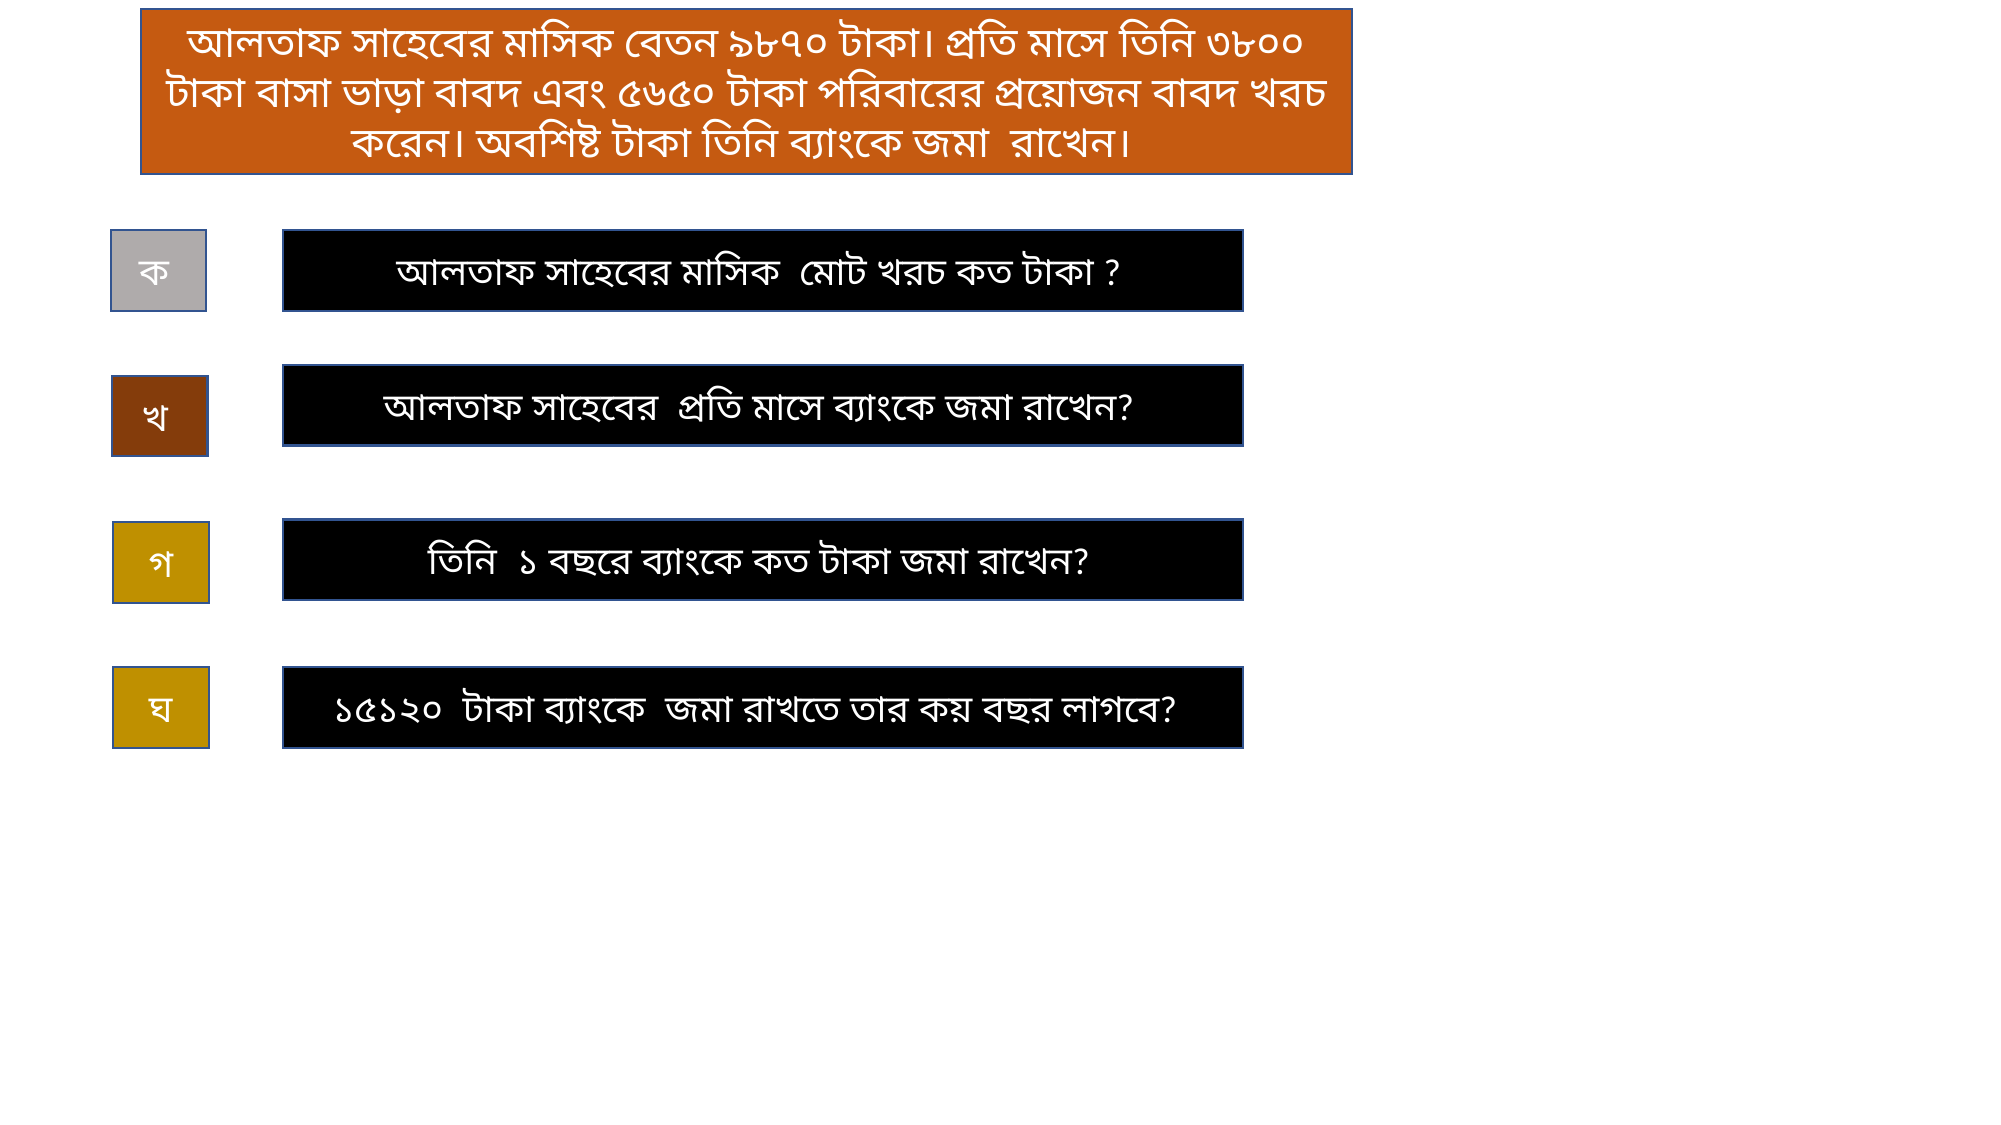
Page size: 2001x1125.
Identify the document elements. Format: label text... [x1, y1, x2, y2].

text_box খ [111, 375, 209, 457]
text_box ঘ [112, 666, 210, 749]
text_box ক [110, 229, 207, 312]
text_box গ [112, 521, 210, 604]
text_box আলতাফ সাহেবের মাসিক বেতন ৯৮৭০ টাকা। প্রতি মাসে তিনি ৩৮০০ টাকা বাসা ভাড়া বাবদ এবং ৫৬৫০ টাকা পরিবারের প্রয়োজন বাবদ খরচ করেন। অবশিষ্ট টাকা তিনি ব্যাংকে জমা রাখেন। [140, 8, 1353, 175]
text_box আলতাফ সাহেবের মাসিক মোট খরচ কত টাকা ? [282, 229, 1244, 312]
text_box ১৫১২০ টাকা ব্যাংকে জমা রাখতে তার কয় বছর লাগবে? [282, 666, 1244, 749]
text_box আলতাফ সাহেবের প্রতি মাসে ব্যাংকে জমা রাখেন? [282, 364, 1244, 447]
text_box তিনি ১ বছরে ব্যাংকে কত টাকা জমা রাখেন? [282, 518, 1244, 601]
